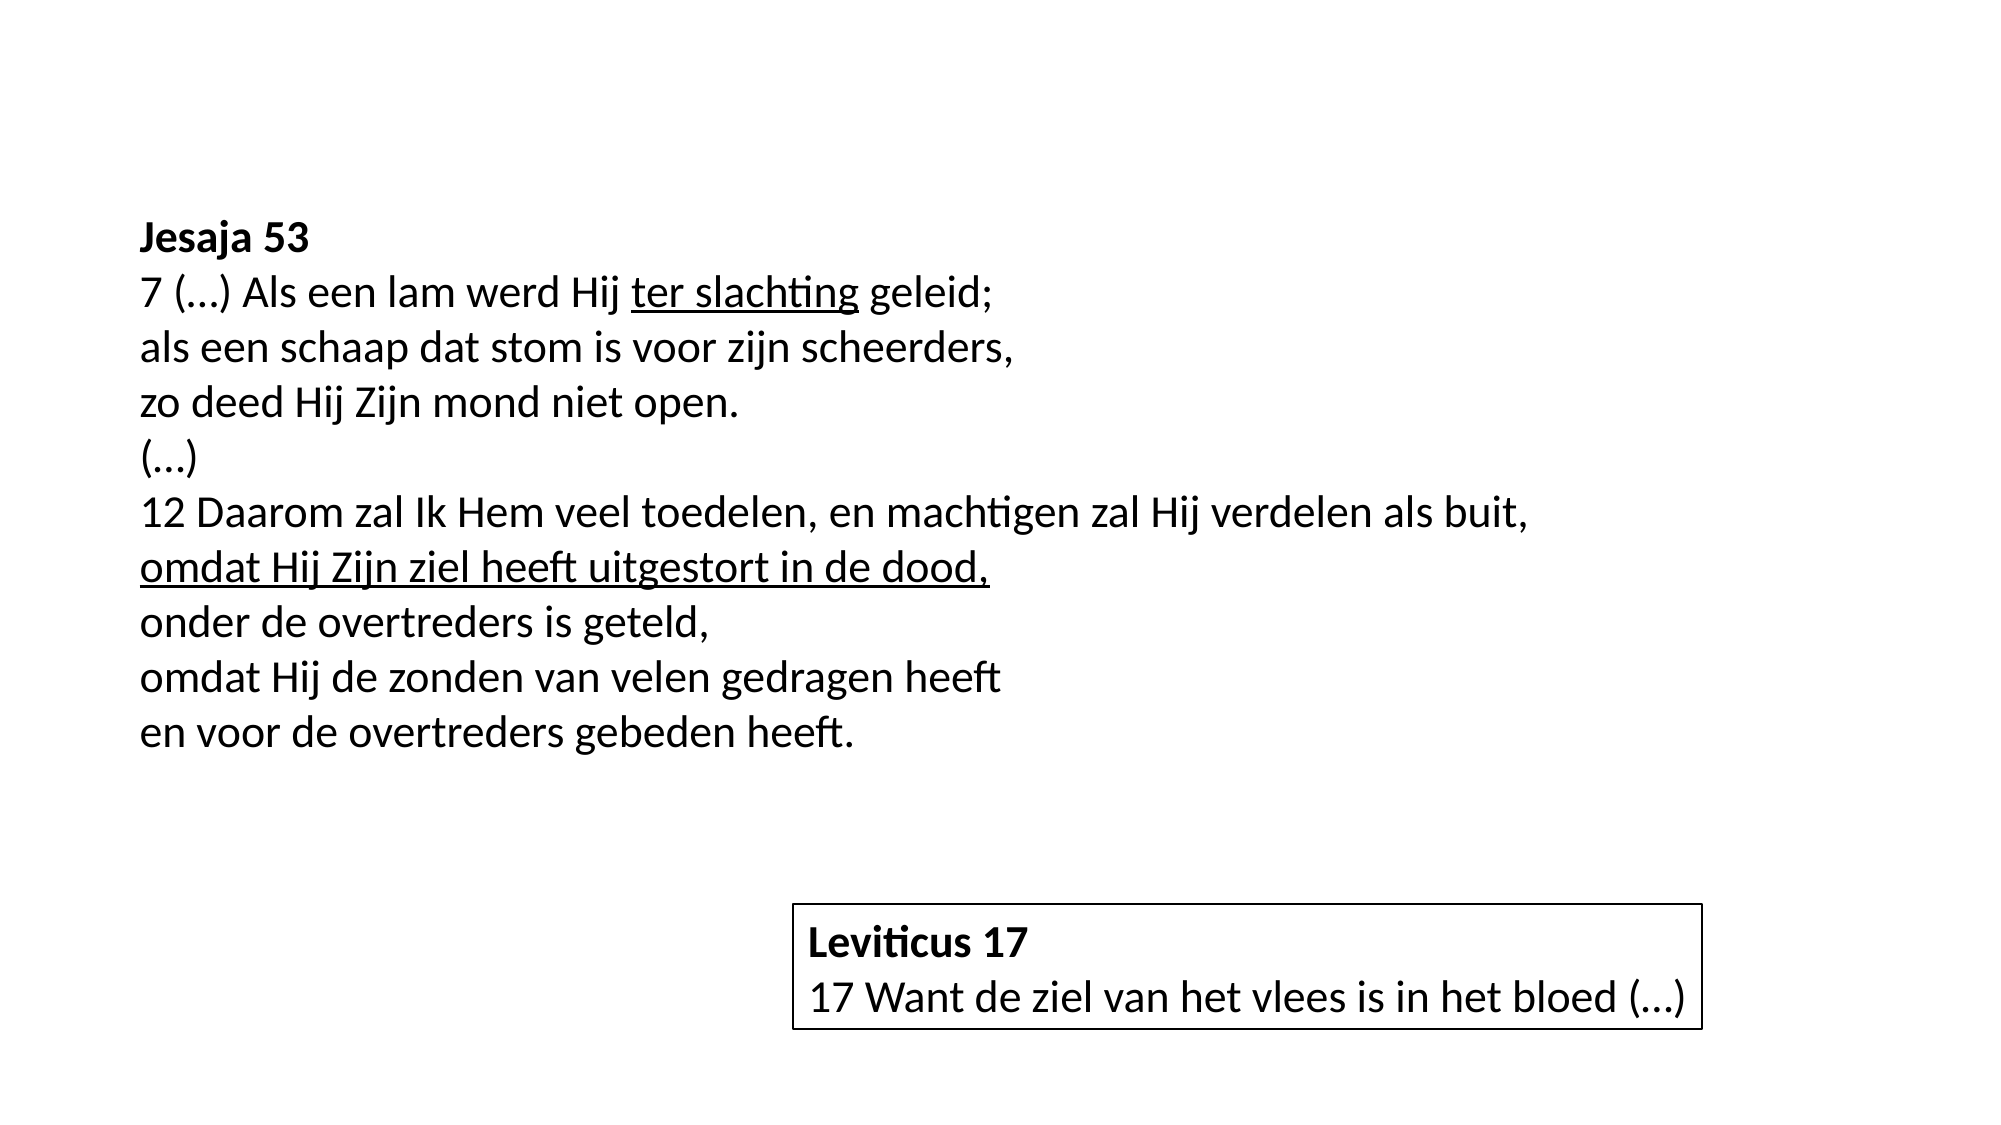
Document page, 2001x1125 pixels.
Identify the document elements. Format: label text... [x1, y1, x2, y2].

text_box Leviticus 17 17 Want de ziel van het vlees is in het bloed (…) [793, 904, 1703, 1029]
text_box Jesaja 53 7 (…) Als een lam werd Hij ter slachting geleid; als een schaap dat stom is voor zijn scheerders, zo deed Hij Zijn mond niet open. (…) 12 Daarom zal Ik Hem veel toedelen, en machtigen zal Hij verdelen als buit, omdat Hij Zijn ziel heeft uitgestort in de dood, onder de overtreders is geteld, omdat Hij de zonden van velen gedragen heeft en voor de overtreders gebeden heeft. [124, 199, 1850, 764]
text_box [81, 88, 1894, 323]
